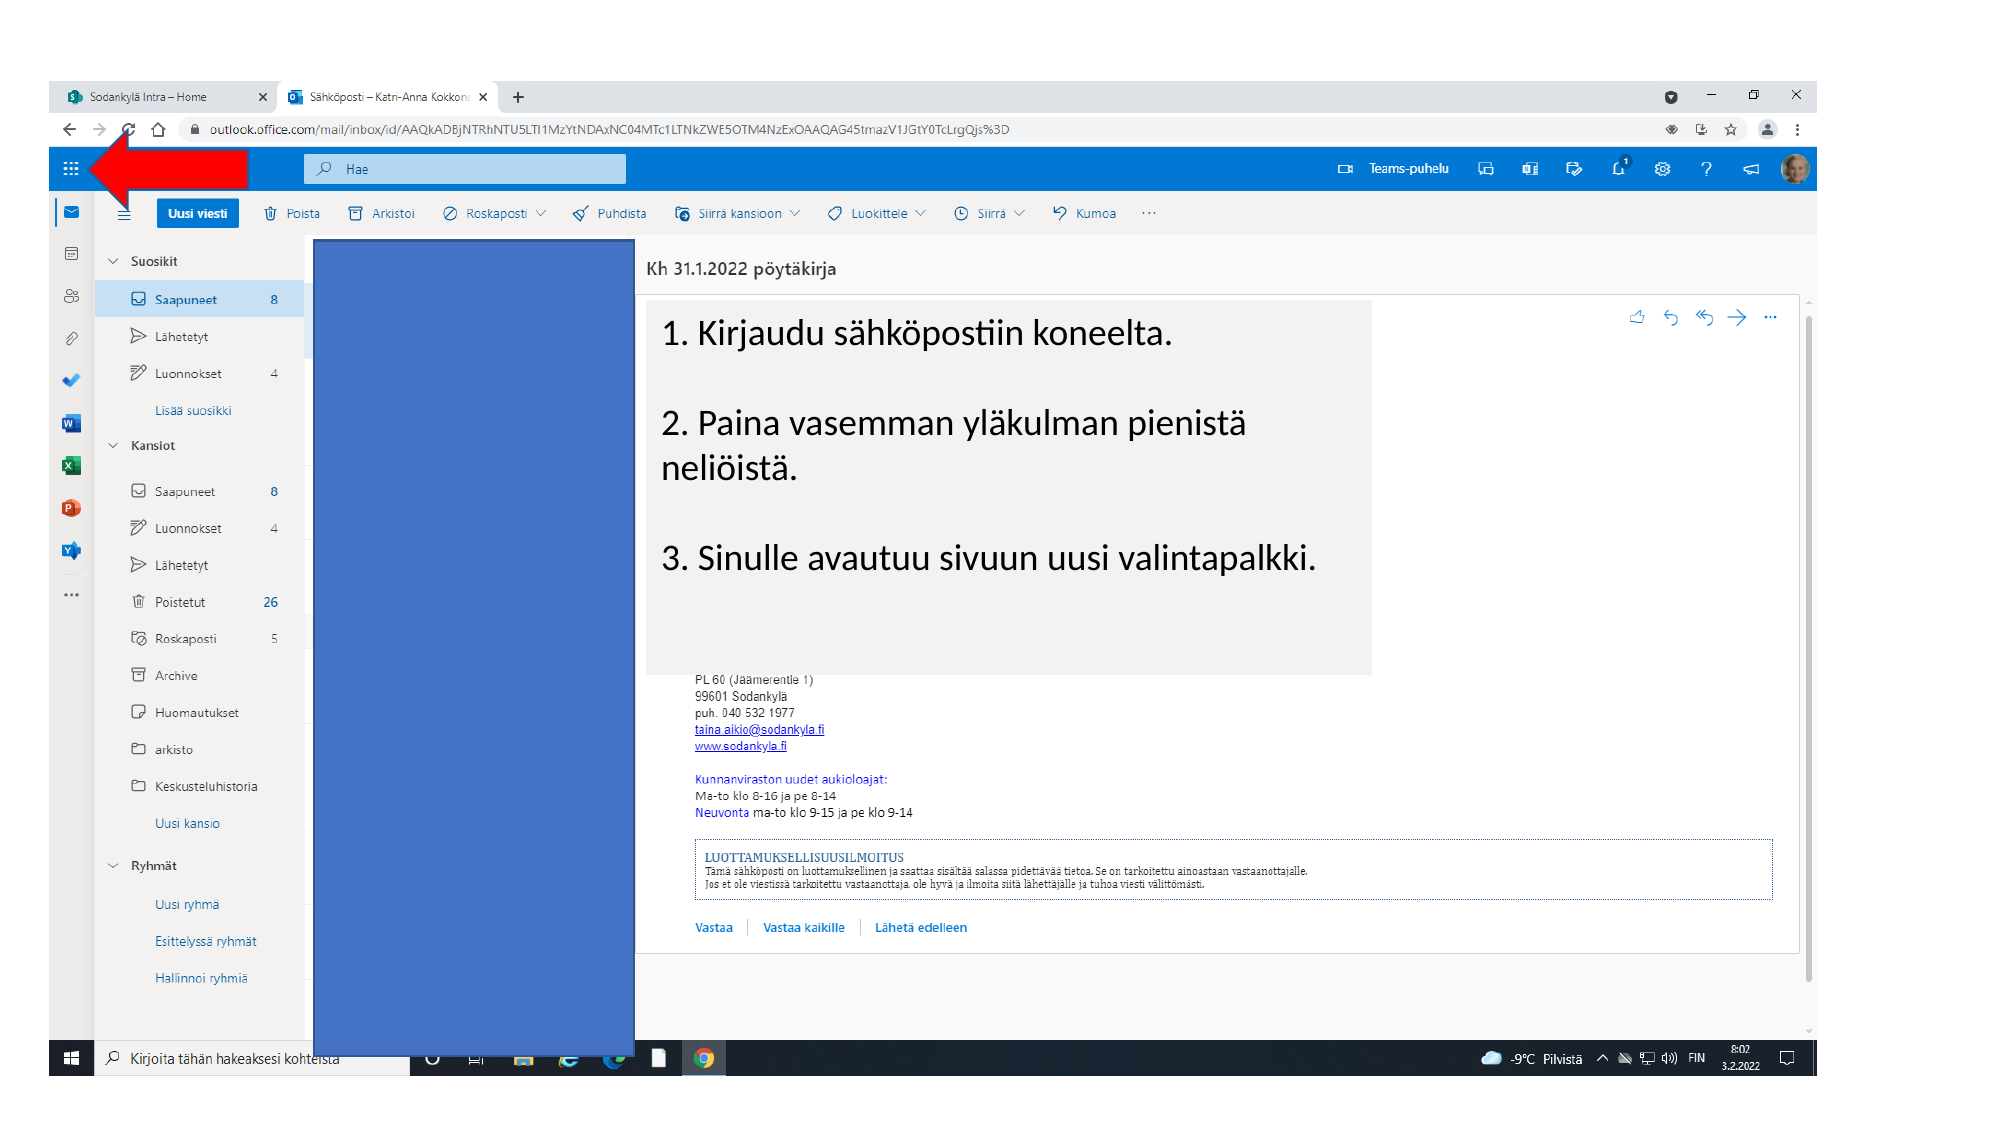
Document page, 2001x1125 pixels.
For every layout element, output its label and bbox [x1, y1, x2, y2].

list [49, 81, 1817, 1076]
